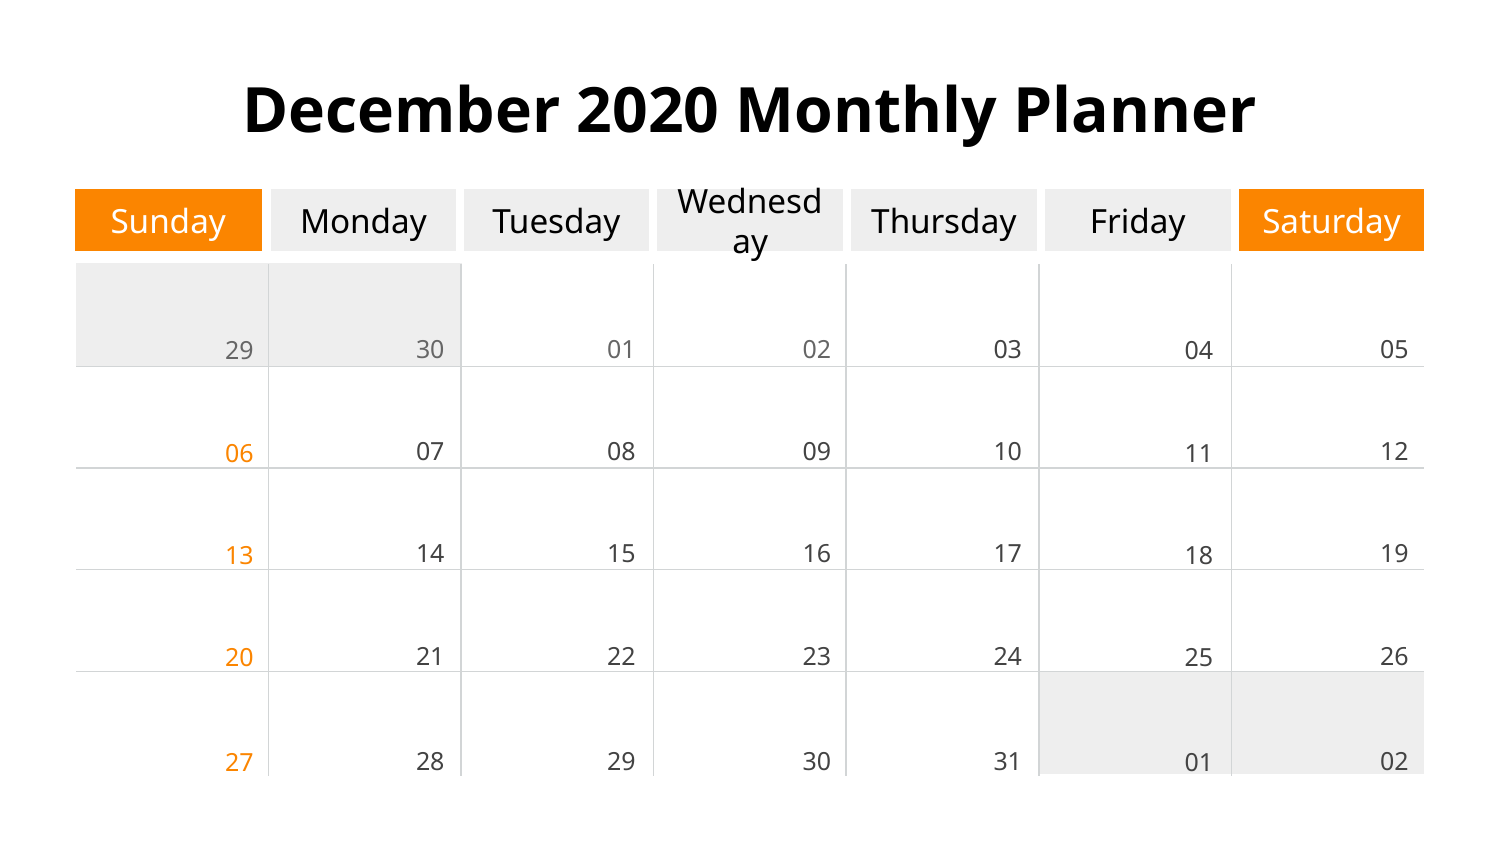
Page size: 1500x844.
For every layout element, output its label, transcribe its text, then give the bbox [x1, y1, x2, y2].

text_box 30 [772, 744, 845, 776]
text_box 29 [576, 744, 651, 776]
text_box Friday [1045, 189, 1231, 252]
text_box 18 [1154, 538, 1229, 569]
text_box 13 [194, 538, 267, 569]
text_box 17 [963, 537, 1038, 569]
text_box 06 [194, 436, 267, 467]
text_box 29 [194, 334, 267, 365]
text_box [75, 263, 267, 365]
text_box 03 [963, 332, 1038, 365]
text_box 01 [1154, 745, 1229, 777]
text_box 07 [385, 435, 460, 467]
text_box 30 [385, 332, 460, 365]
text_box 31 [963, 744, 1038, 776]
text_box 02 [772, 332, 845, 365]
text_box 27 [194, 745, 269, 777]
text_box 26 [1350, 639, 1424, 671]
text_box 19 [1350, 537, 1424, 569]
text_box 08 [576, 435, 651, 467]
text_box 25 [1154, 640, 1229, 671]
text_box 28 [385, 744, 460, 776]
text_box Monday [271, 189, 456, 252]
text_box Sunday [74, 189, 262, 252]
text_box 15 [576, 537, 651, 569]
text_box 05 [1350, 332, 1424, 365]
text_box 22 [576, 639, 651, 671]
text_box [1040, 673, 1230, 775]
text_box 04 [1154, 334, 1229, 365]
text_box 02 [1350, 744, 1424, 776]
text_box Saturday [1238, 189, 1425, 252]
text_box 10 [963, 435, 1038, 467]
text_box [270, 263, 460, 365]
text_box Tuesday [463, 189, 650, 252]
text_box 11 [1154, 436, 1229, 467]
text_box 16 [772, 537, 845, 569]
text_box 24 [963, 639, 1038, 671]
text_box 20 [194, 640, 267, 671]
text_box Wednesday [657, 189, 843, 252]
text_box 23 [772, 639, 845, 671]
text_box 14 [385, 537, 460, 569]
text_box 21 [385, 639, 460, 671]
text_box 01 [576, 332, 651, 365]
text_box [1233, 673, 1424, 775]
text_box Thursday [851, 189, 1037, 252]
text_box 09 [772, 435, 845, 467]
text_box 12 [1350, 435, 1424, 467]
title December 2020 Monthly Planner [75, 67, 1425, 147]
